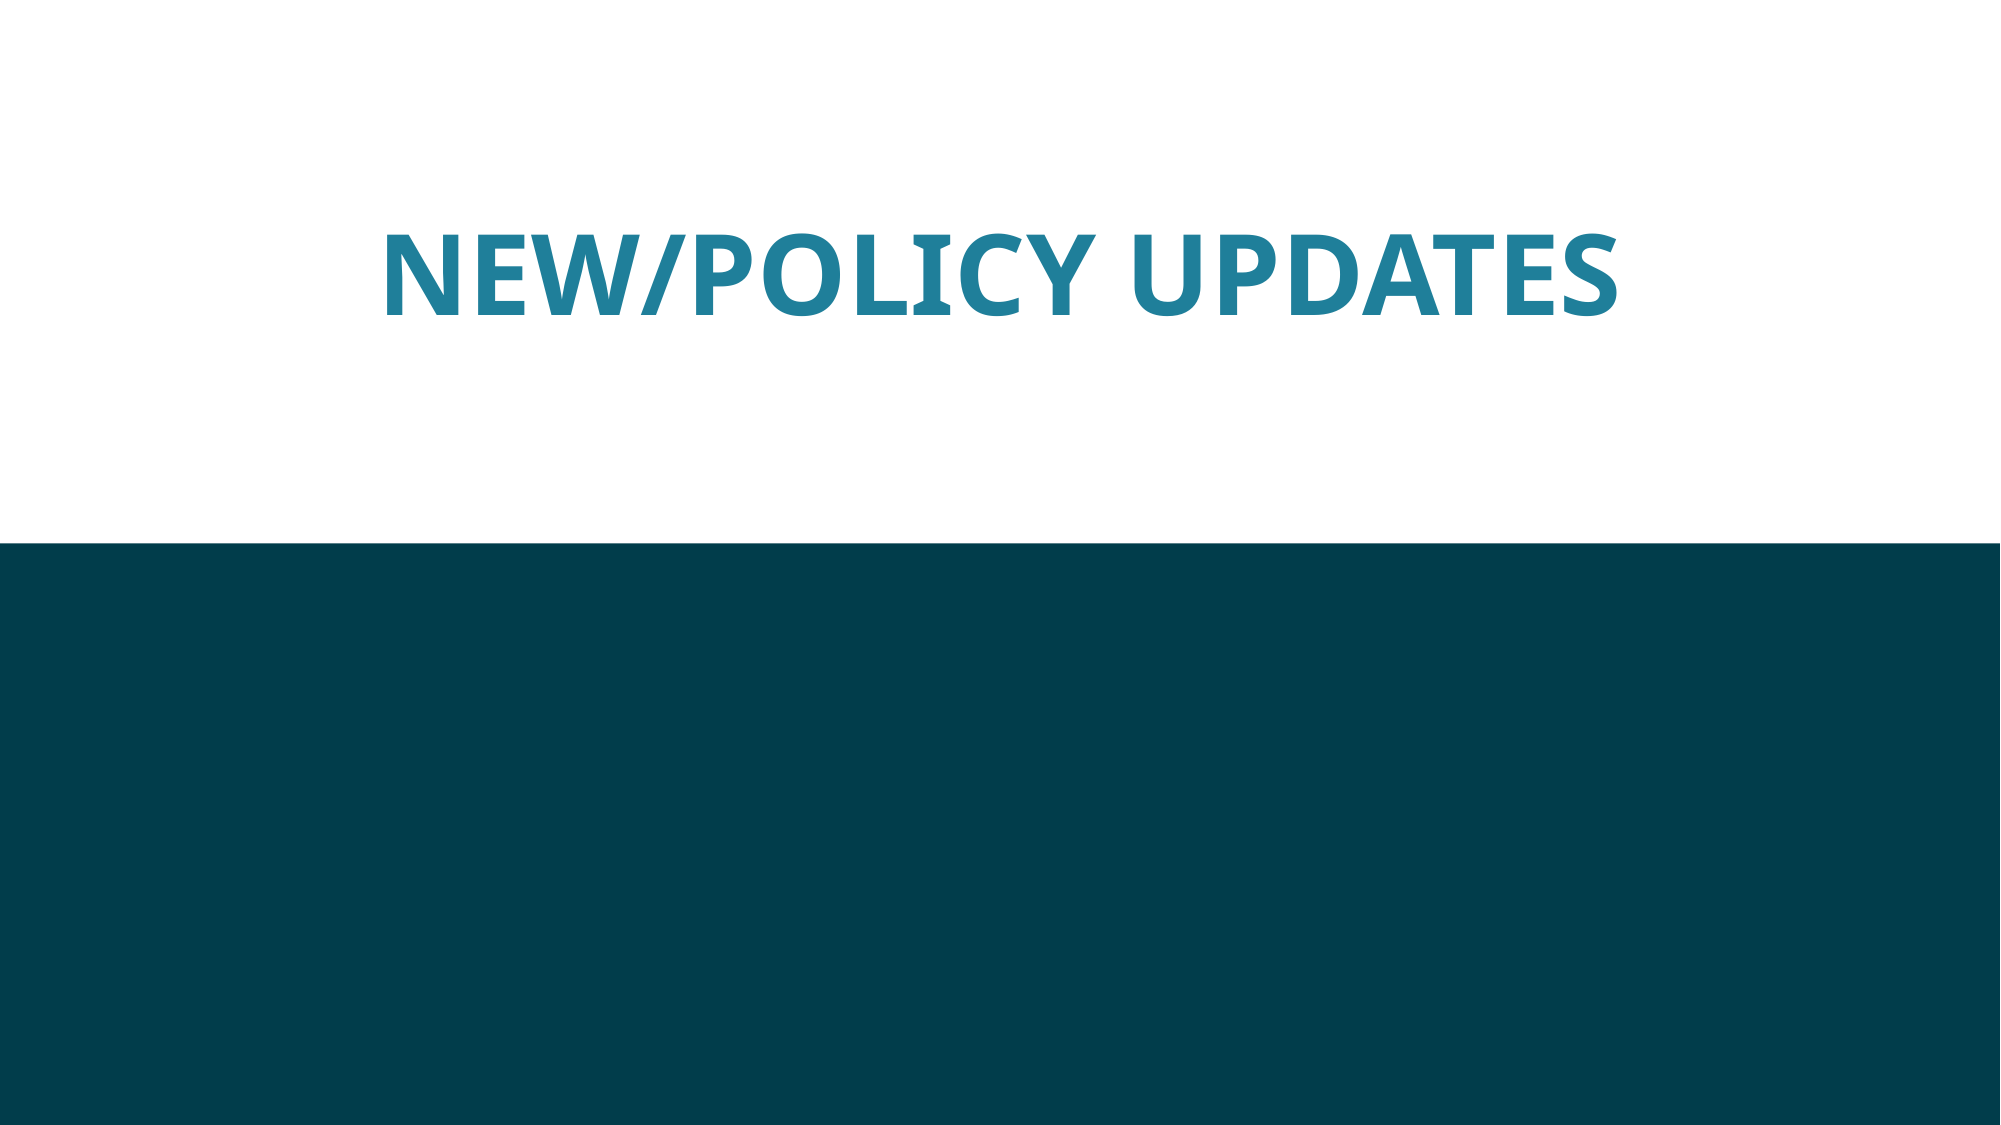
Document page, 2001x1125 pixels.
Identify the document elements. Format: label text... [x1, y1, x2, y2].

title New/Policy Updates [200, 221, 1800, 321]
